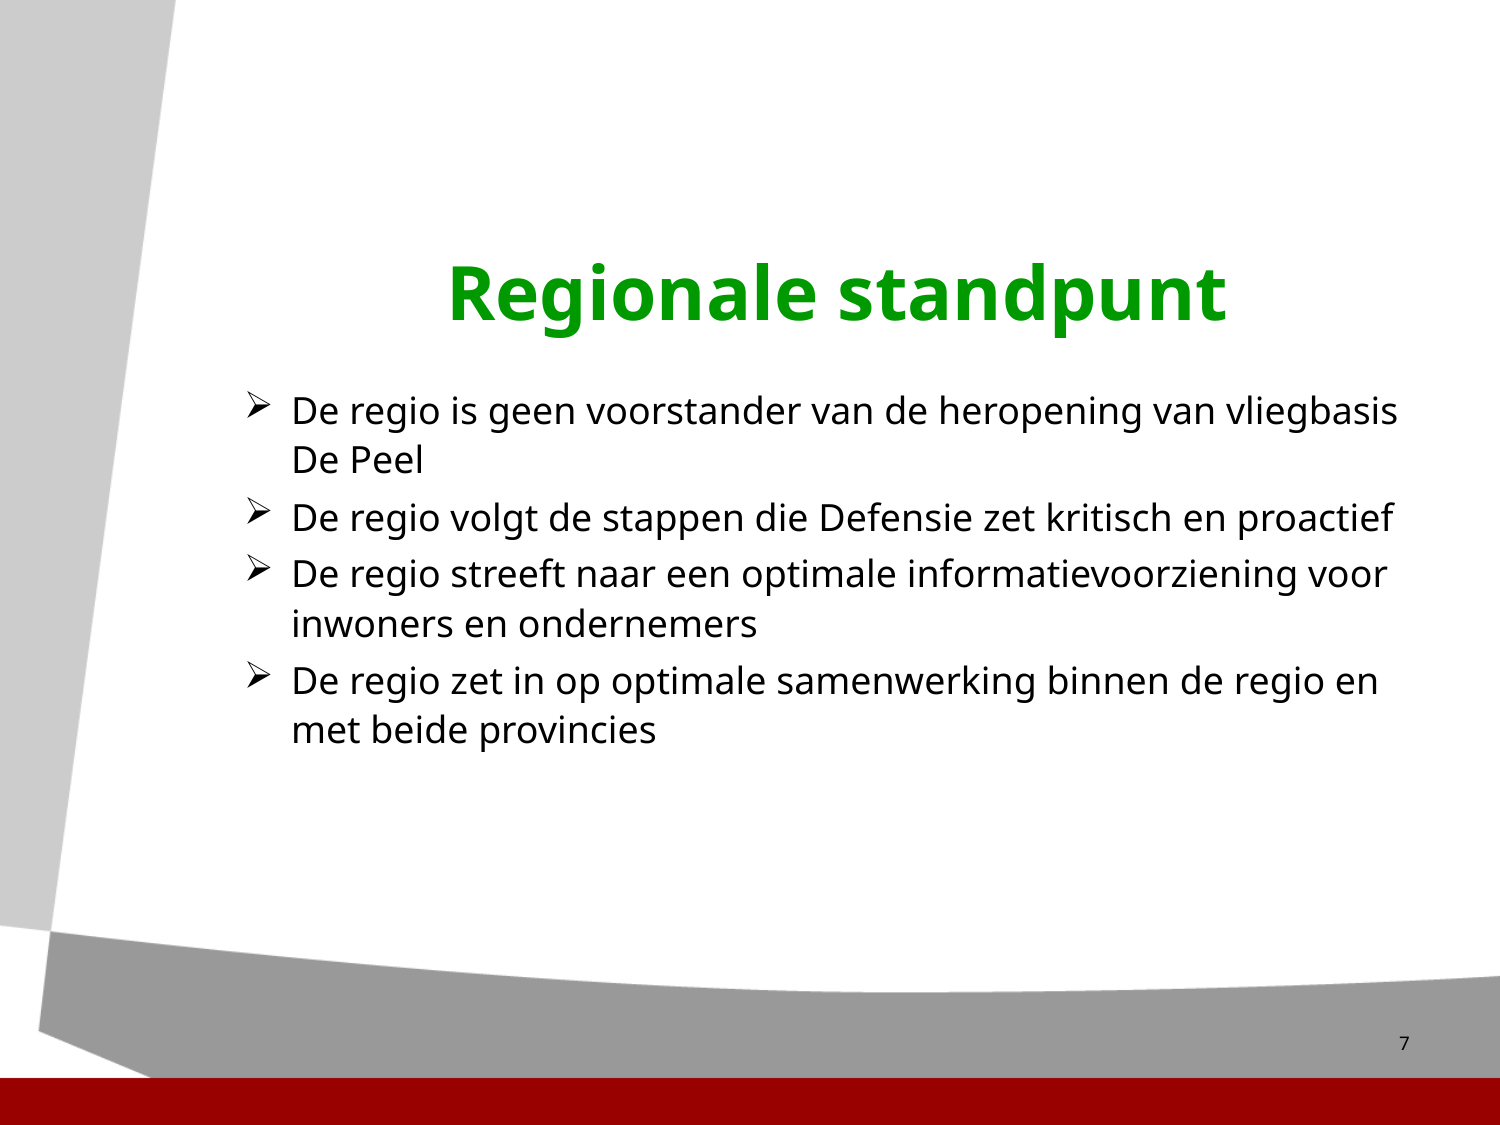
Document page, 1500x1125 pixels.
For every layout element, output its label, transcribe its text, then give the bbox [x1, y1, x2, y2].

list De regio is geen voorstander van de heropening van vliegbasis De Peel De regio volgt de stappen die Defensie zet kritisch en proactief De regio streeft naar een optimale informatievoorziening voor inwoners en ondernemers De regio zet in op optimale samenwerking binnen de regio en met beide provincies [212, 375, 1463, 925]
picture [0, 0, 1500, 1125]
title Regionale standpunt [212, 237, 1463, 339]
slide_number 7 [1340, 1024, 1425, 1071]
